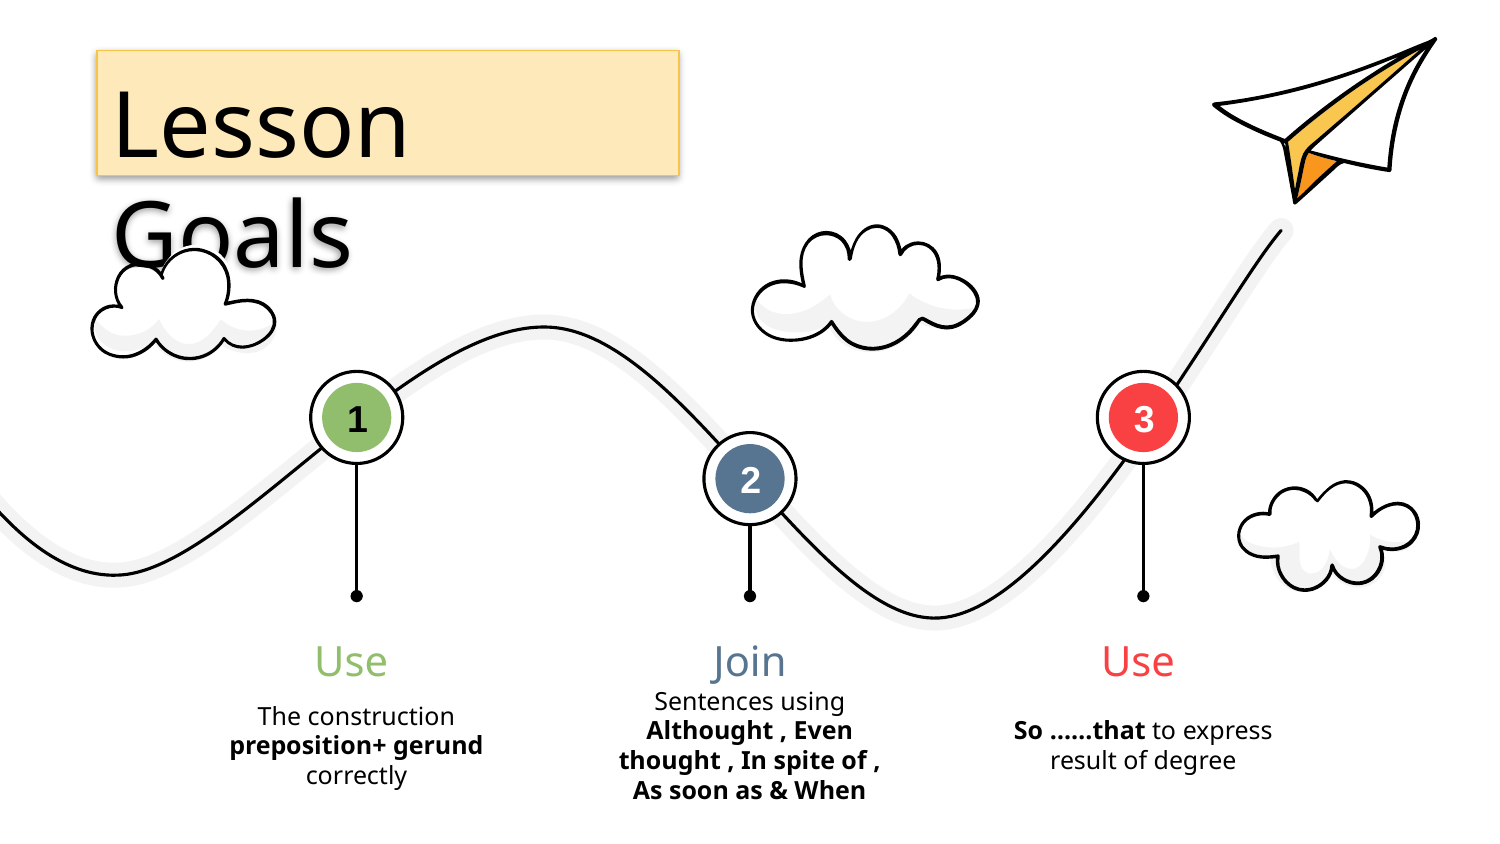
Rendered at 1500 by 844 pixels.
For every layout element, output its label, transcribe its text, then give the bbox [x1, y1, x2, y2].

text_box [197, 371, 516, 803]
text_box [1210, 36, 1438, 205]
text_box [89, 244, 281, 362]
title Lesson Goals [96, 50, 680, 176]
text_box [749, 223, 982, 353]
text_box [590, 432, 910, 803]
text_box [984, 371, 1303, 803]
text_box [1307, 477, 1426, 593]
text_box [0, 230, 1282, 619]
